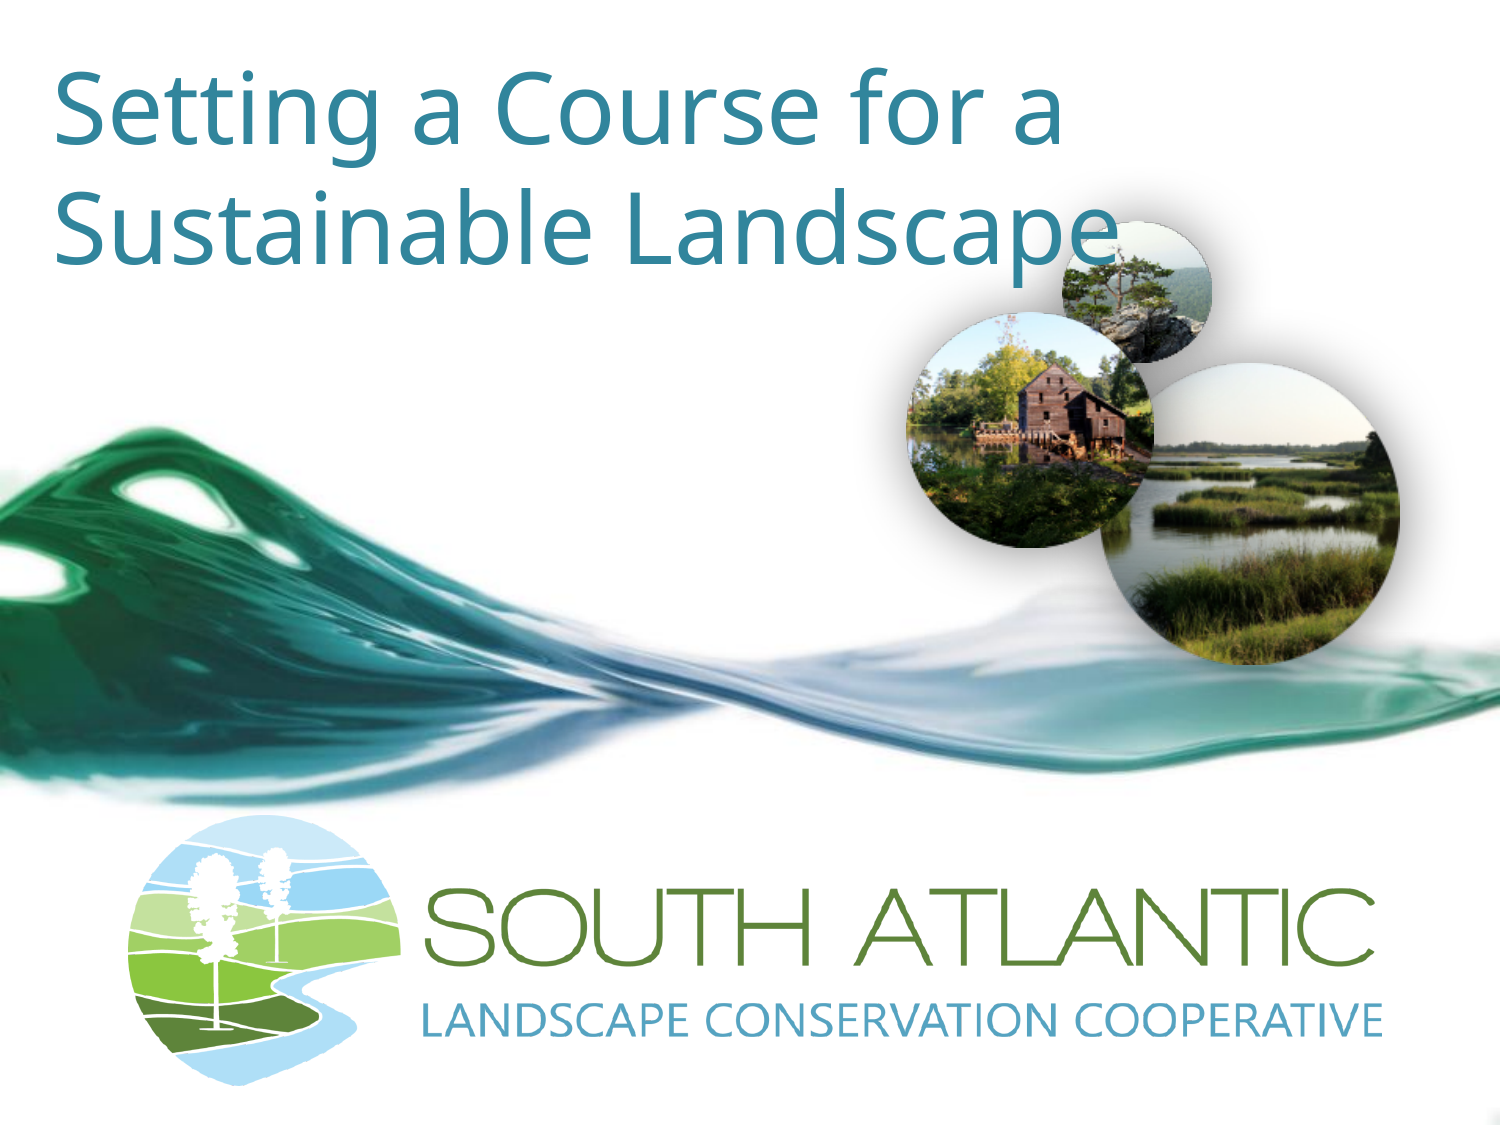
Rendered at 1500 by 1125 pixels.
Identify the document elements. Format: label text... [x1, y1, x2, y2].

picture [0, 120, 1500, 1125]
subtitle Setting a Course for a Sustainable Landscape [37, 37, 1238, 250]
